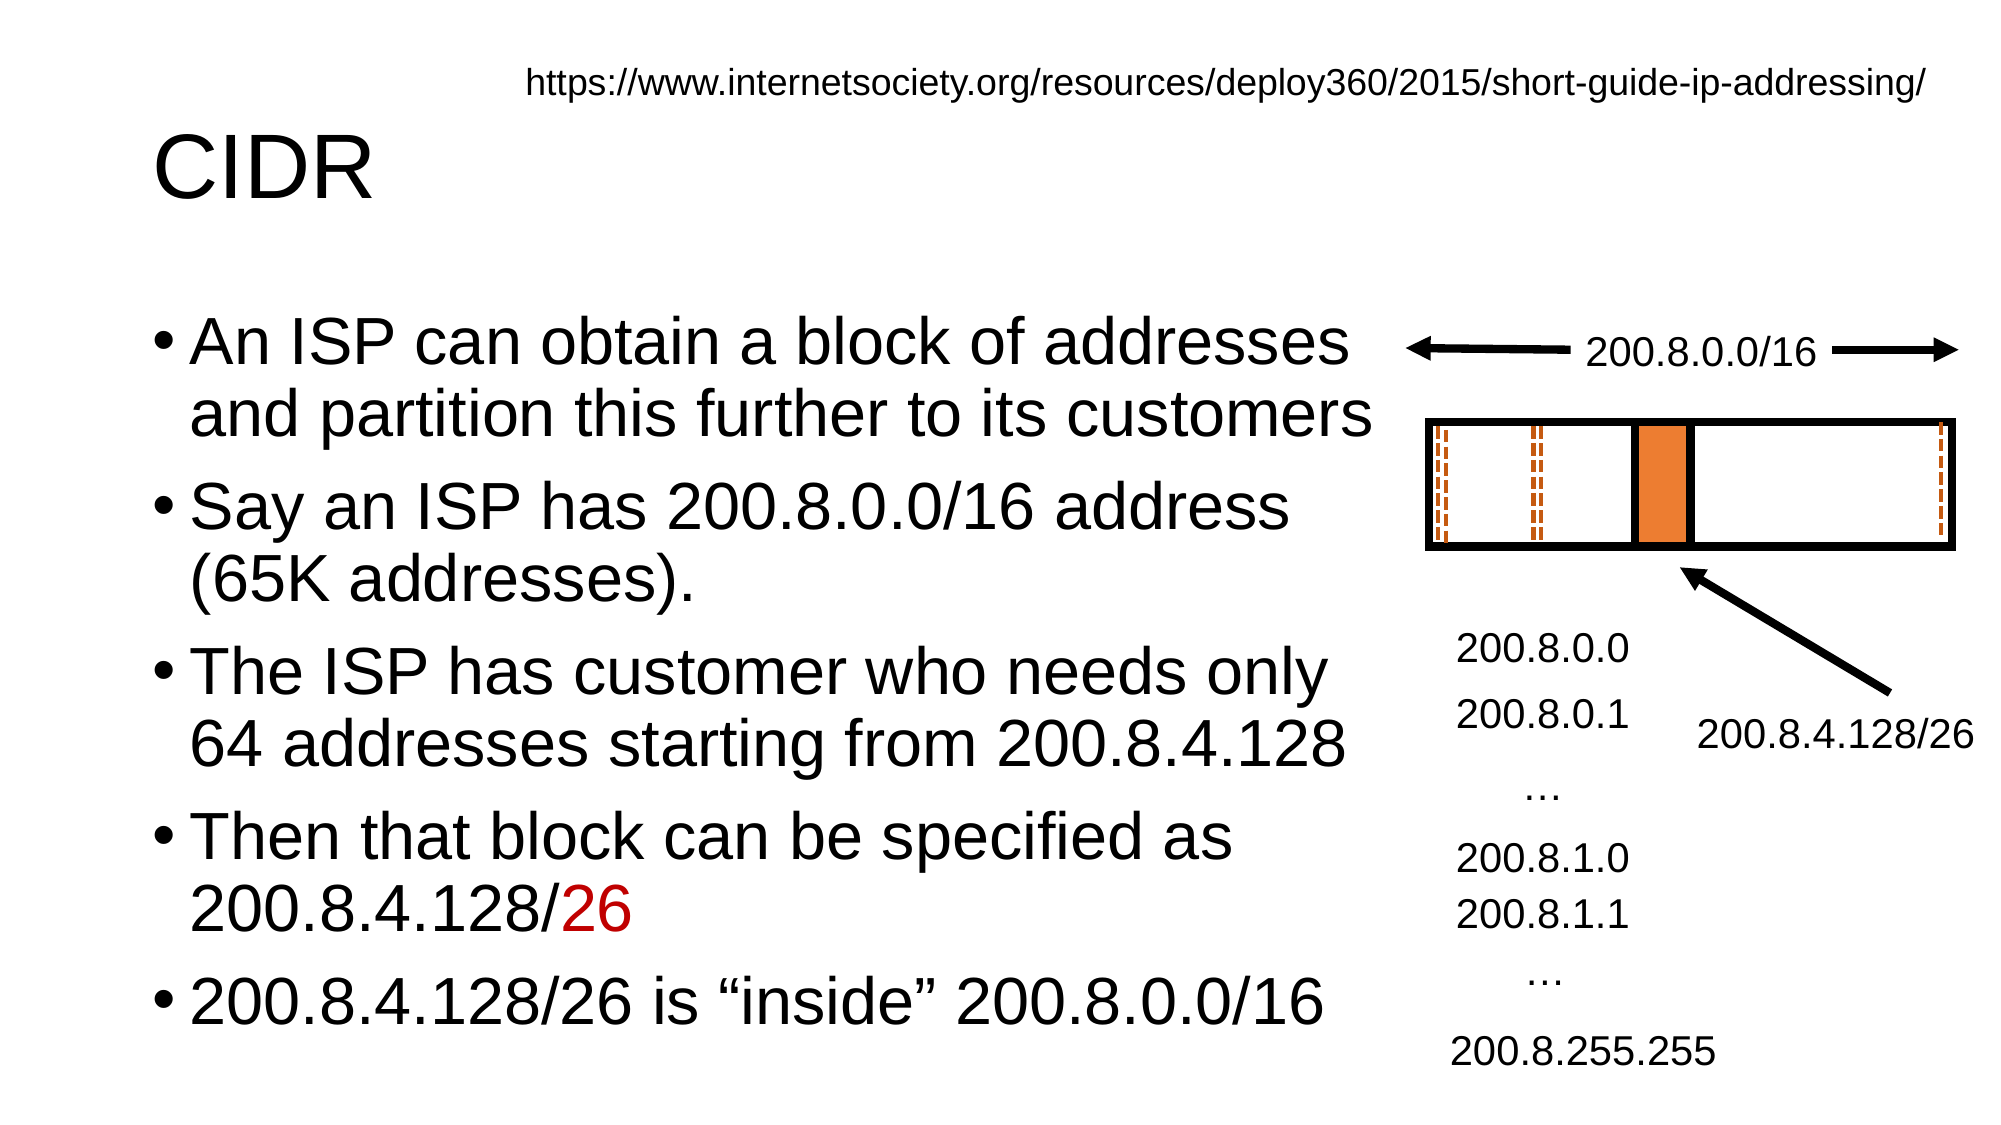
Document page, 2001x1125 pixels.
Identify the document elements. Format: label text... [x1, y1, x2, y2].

text_box 200.8.1.1 [1428, 879, 1657, 945]
text_box 200.8.1.0 [1428, 823, 1657, 879]
text_box 200.8.0.1 [1428, 679, 1657, 745]
text_box … [1428, 751, 1657, 817]
text_box 200.8.4.128/26 [1671, 699, 2000, 765]
text_box [1692, 421, 1953, 547]
list An ISP can obtain a block of addresses and partition this further to its customers Say an ISP has 200.8.0.0/16 address (65K addresses). The ISP has customer who needs only 64 addresses starting from 200.8.4.128 Then that block can be specified as 200.8.4.128/26 200.8.4.128/26 is “inside” 200.8.0.0/16 [137, 299, 1406, 1087]
text_box 200.8.0.0 [1428, 613, 1657, 679]
title CIDR [137, 59, 1863, 278]
text_box [1428, 421, 1634, 547]
text_box https://www.internetsociety.org/resources/deploy360/2015/short-guide-ip-addressing/ [510, 51, 2000, 111]
text_box 200.8.0.0/16 [1524, 316, 1879, 382]
text_box … [1430, 936, 1659, 1001]
text_box [1634, 421, 1692, 547]
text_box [1679, 567, 1890, 693]
text_box 200.8.255.255 [1433, 1016, 1734, 1082]
